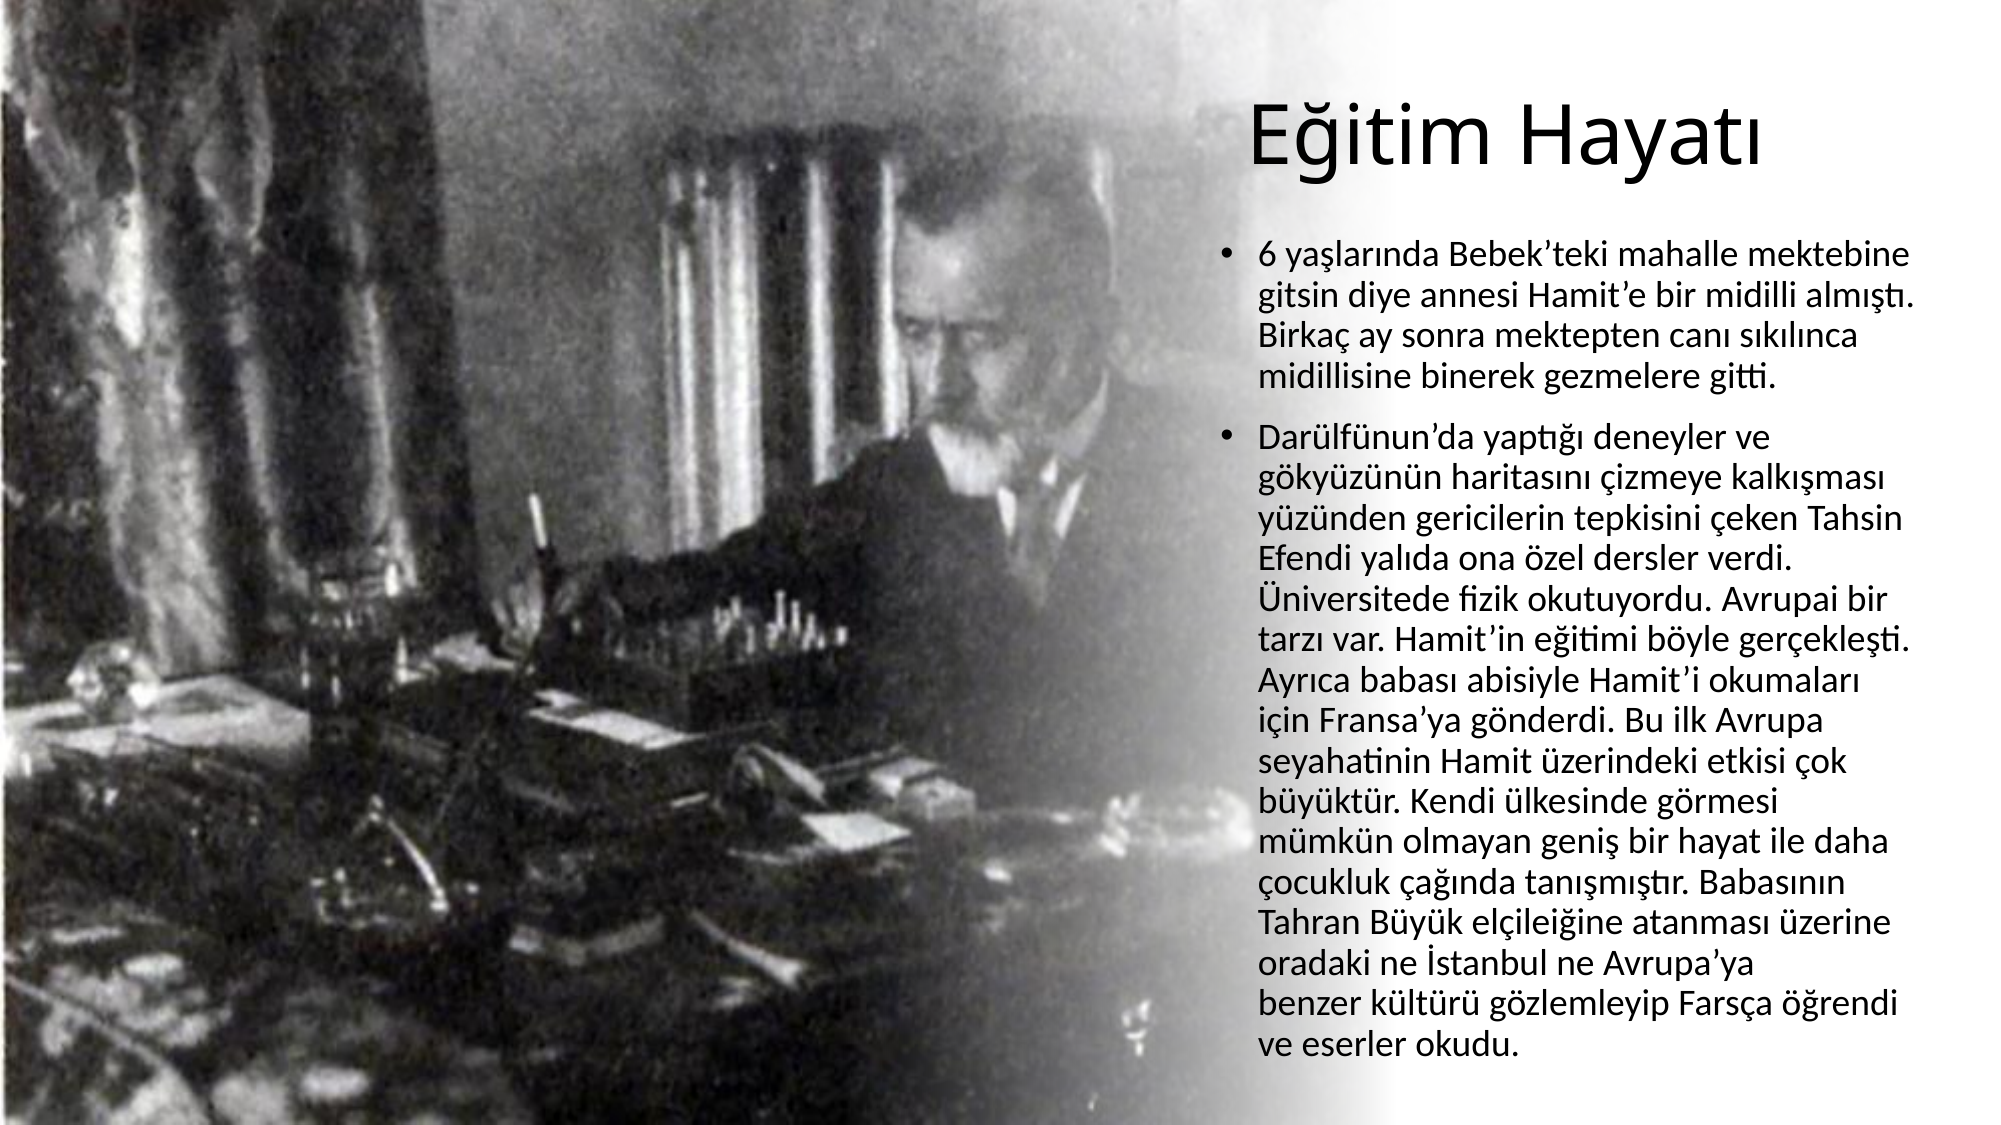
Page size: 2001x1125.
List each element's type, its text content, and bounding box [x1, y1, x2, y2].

list 6 yaşlarında Bebek’teki mahalle mektebine gitsin diye annesi Hamit’e bir midilli almıştı. Birkaç ay sonra mektepten canı sıkılınca midillisine binerek gezmelere gitti. Darülfünun’da yaptığı deneyler ve gökyüzünün haritasını çizmeye kalkışması yüzünden gericilerin tepkisini çeken Tahsin Efendi yalıda ona özel dersler verdi. Üniversitede fizik okutuyordu. Avrupai bir tarzı var. Hamit’in eğitimi böyle gerçekleşti. Ayrıca babası abisiyle Hamit’i okumaları için Fransa’ya gönderdi. Bu ilk Avrupa seyahatinin Hamit üzerindeki etkisi çok büyüktür. Kendi ülkesinde görmesi mümkün olmayan geniş bir hayat ile daha çocukluk çağında tanışmıştır. Babasının Tahran Büyük elçileiğine atanması üzerine oradaki ne İstanbul ne Avrupa’ya benzer kültürü gözlemleyip Farsça öğrendi ve eserler okudu. [1587, 226, 1936, 841]
title Eğitim Hayatı [1587, 0, 1859, 226]
text_box [1587, 0, 2000, 1125]
picture [0, 0, 1587, 1125]
